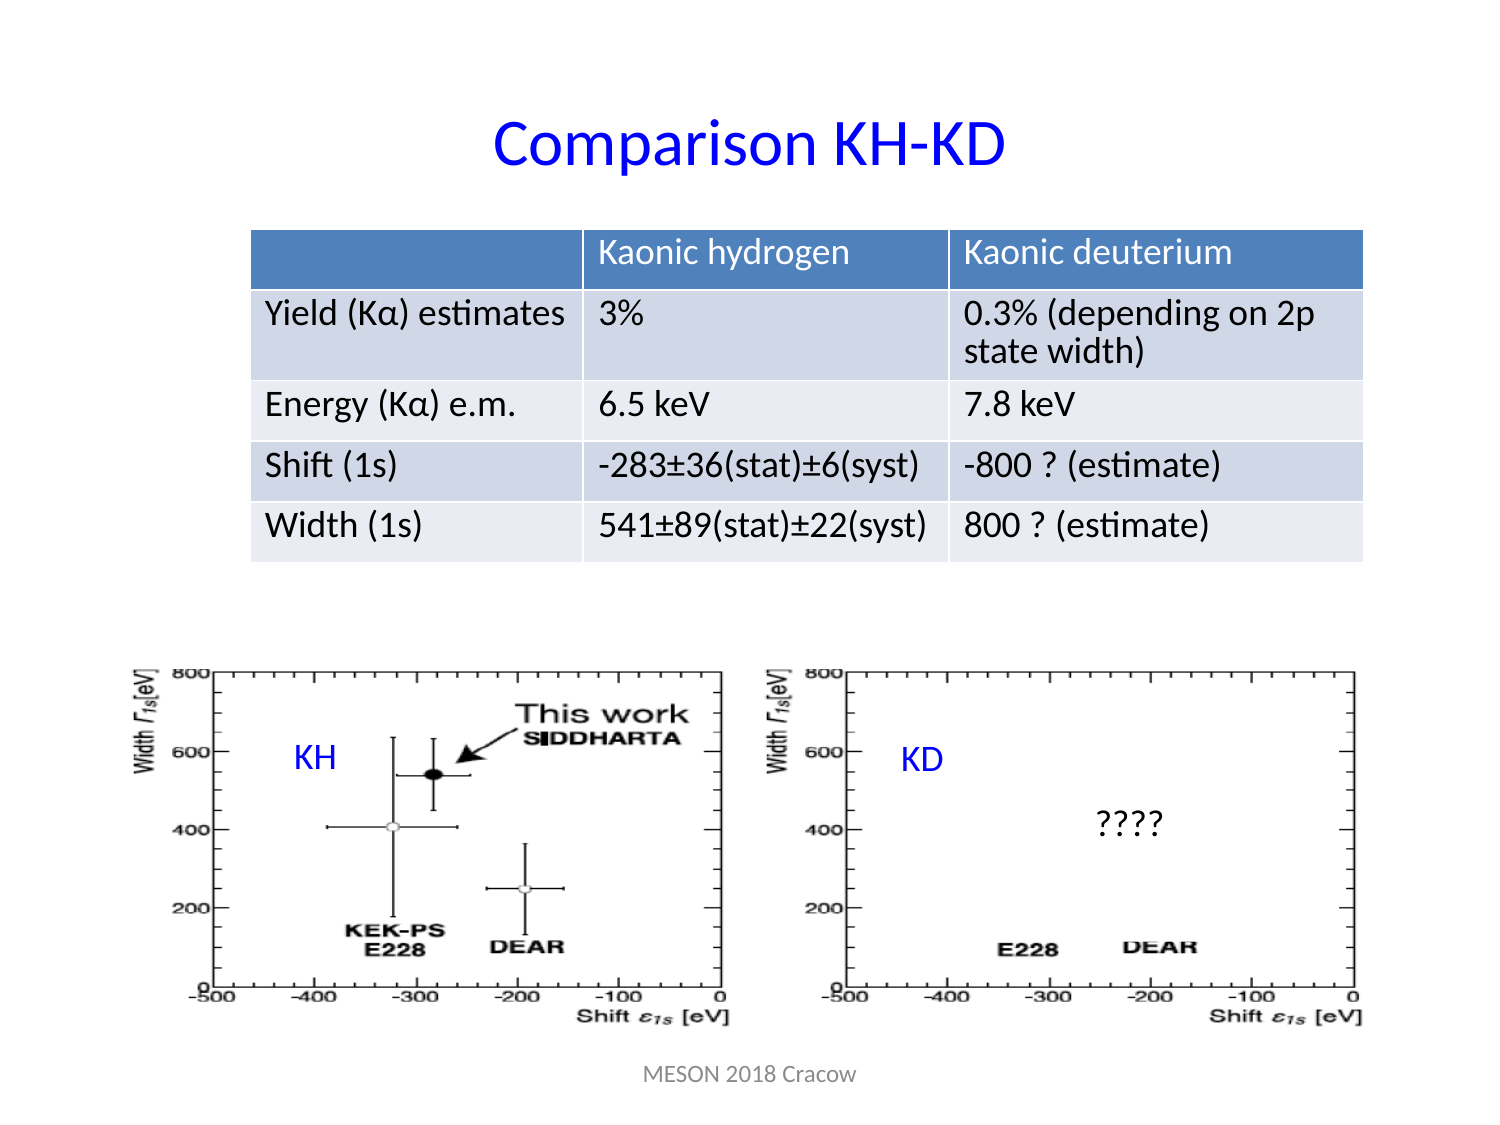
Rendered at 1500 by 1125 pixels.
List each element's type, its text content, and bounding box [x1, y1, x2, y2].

table_header Kaonic hydrogen [584, 230, 948, 289]
table_cell Shift (1s) [251, 442, 582, 501]
picture [124, 669, 1392, 1043]
table_cell 7.8 keV [950, 381, 1363, 440]
table_cell -283±36(stat)±6(syst) [584, 442, 948, 501]
table_cell Energy (Kα) e.m. [251, 381, 582, 440]
table_cell 0.3% (depending on 2p state width) [950, 291, 1363, 380]
footer MESON 2018 Cracow [512, 1051, 988, 1103]
table_cell 800 ? (estimate) [950, 503, 1363, 562]
table_cell 541±89(stat)±22(syst) [584, 503, 948, 562]
title Comparison KH-KD [75, 45, 1425, 233]
table_cell Yield (Kα) estimates [251, 291, 582, 380]
table_cell 3% [584, 291, 948, 380]
table_header Kaonic deuterium [950, 230, 1363, 289]
table_header [251, 230, 582, 289]
table_cell 6.5 keV [584, 381, 948, 440]
table_cell Width (1s) [251, 503, 582, 562]
table_cell -800 ? (estimate) [950, 442, 1363, 501]
